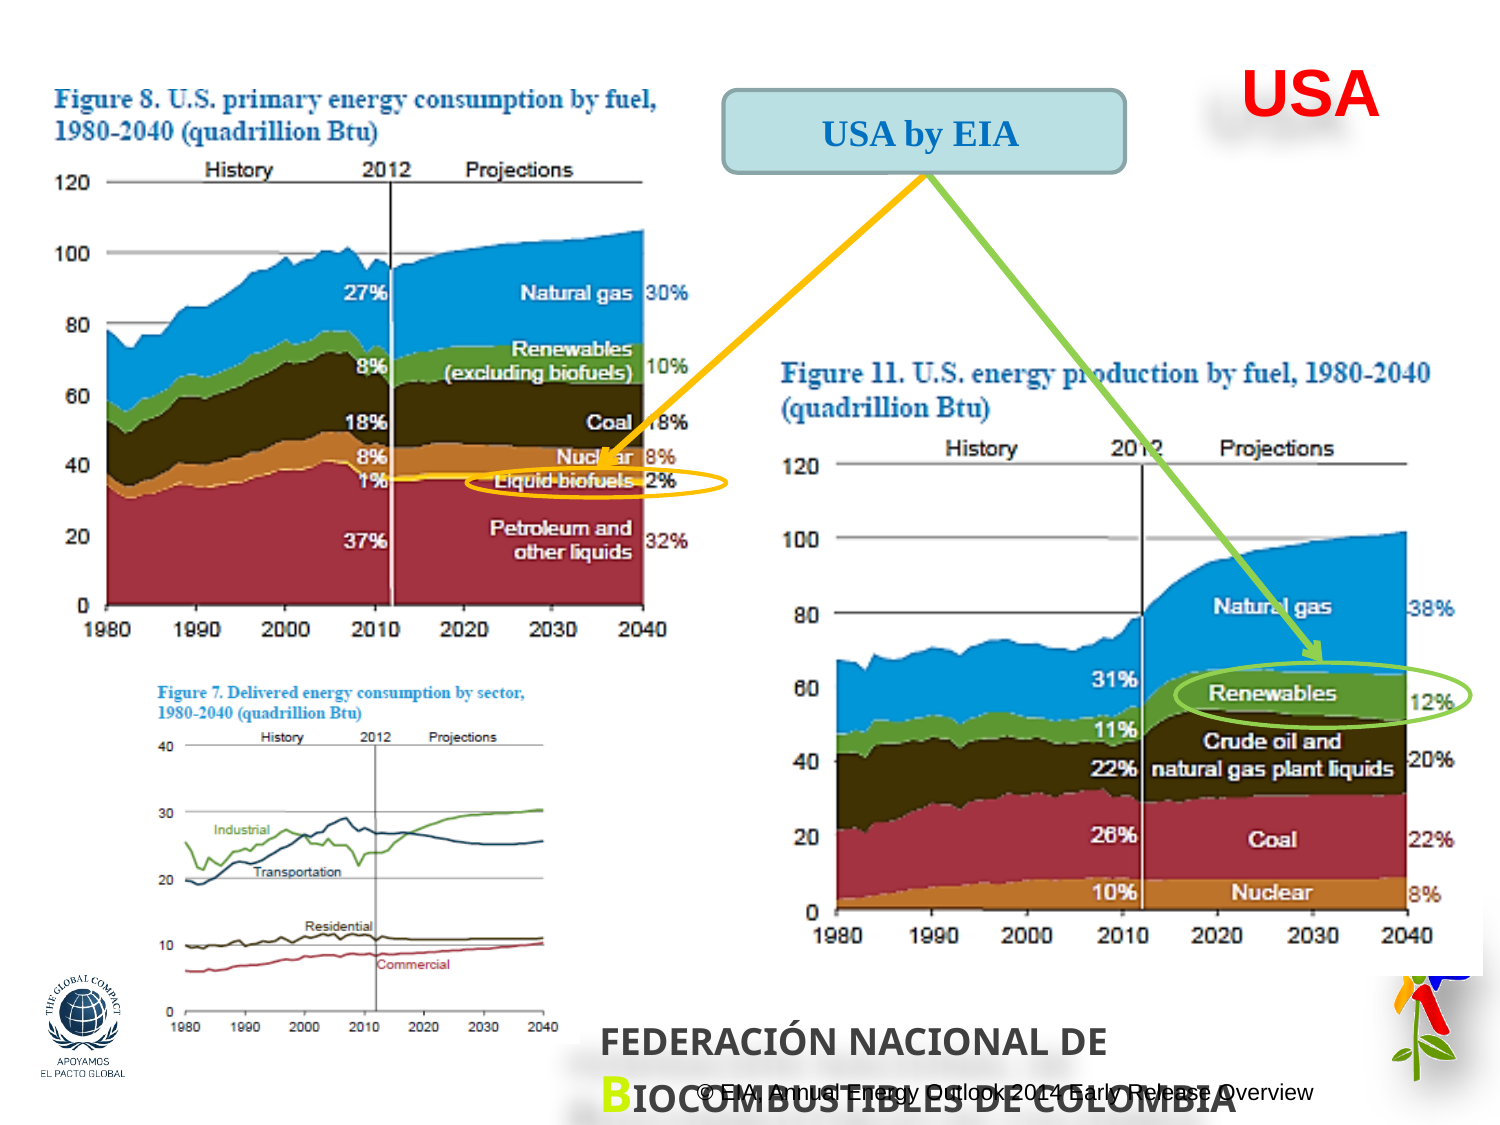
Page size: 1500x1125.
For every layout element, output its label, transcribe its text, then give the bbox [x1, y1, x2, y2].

text_box © EIA, Annual Energy Outlook 2014 Early Release Overview [679, 1070, 1329, 1113]
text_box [926, 172, 1324, 663]
picture [520, 285, 591, 301]
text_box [596, 172, 925, 469]
picture [41, 975, 125, 1077]
picture [1324, 601, 1332, 615]
text_box USA [1210, 42, 1414, 183]
picture [51, 89, 727, 675]
text_box USA by EIA [728, 87, 1128, 171]
picture [773, 349, 1483, 1082]
picture [154, 682, 580, 1045]
